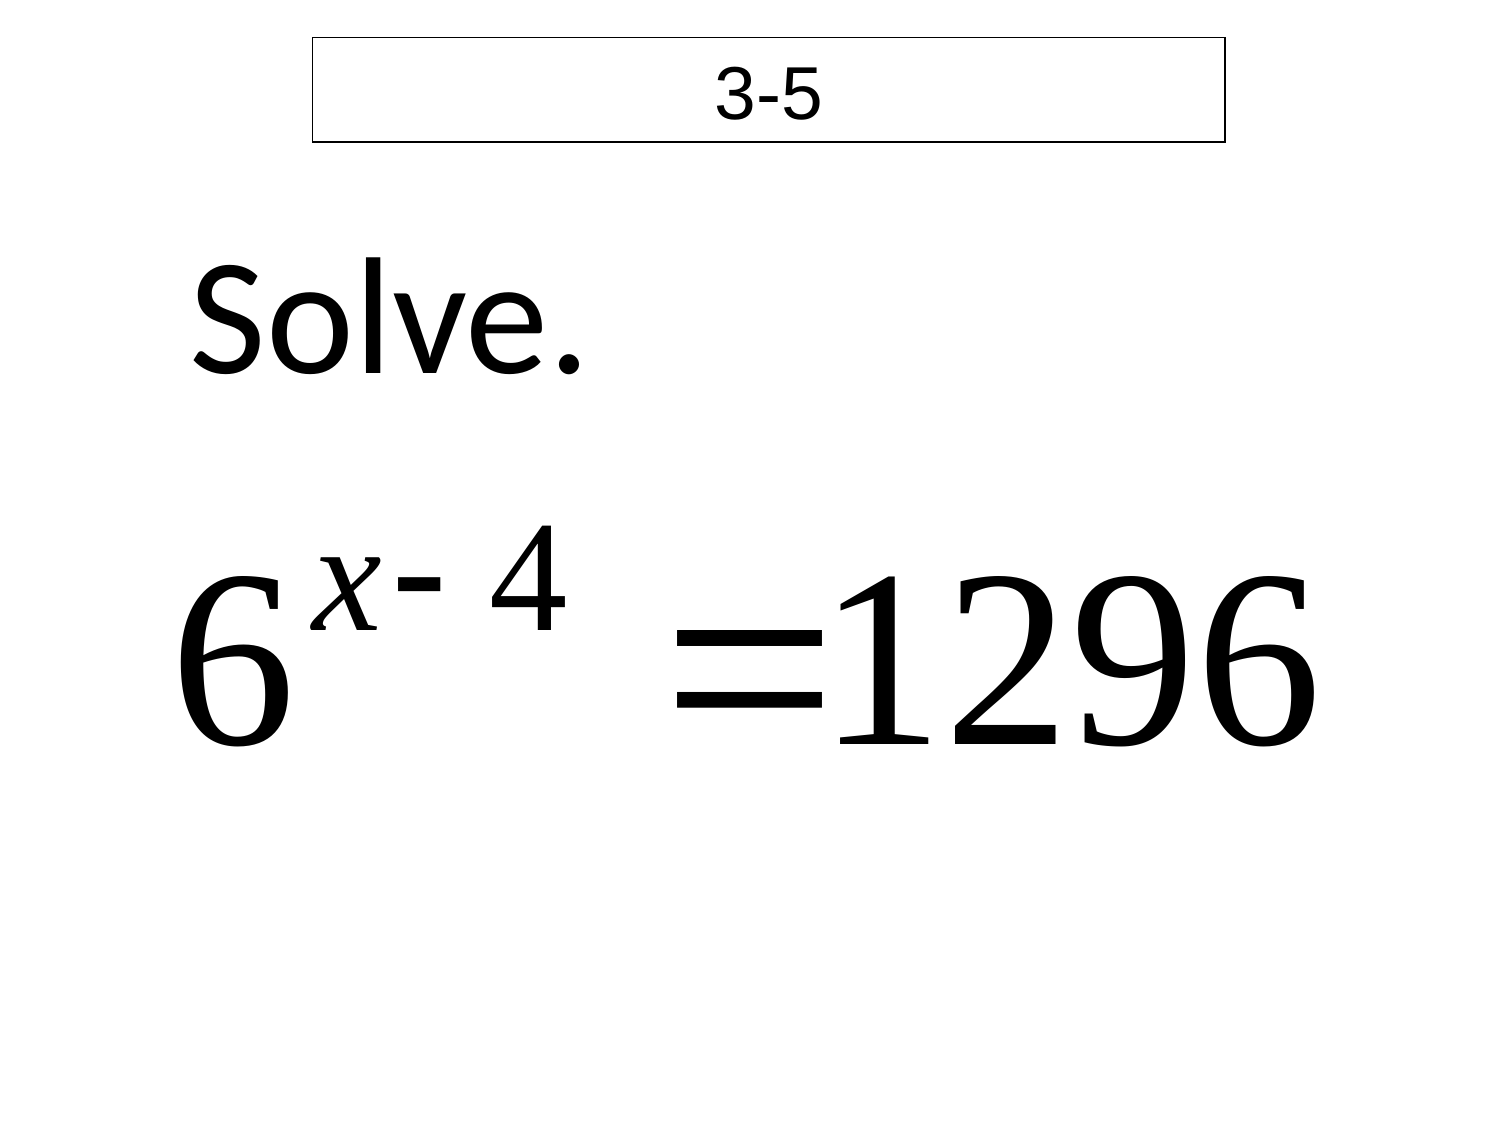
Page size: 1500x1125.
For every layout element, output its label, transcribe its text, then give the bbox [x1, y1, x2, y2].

text_box Solve. [174, 199, 750, 415]
text_box 3-5 [312, 37, 1225, 143]
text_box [146, 474, 1354, 793]
